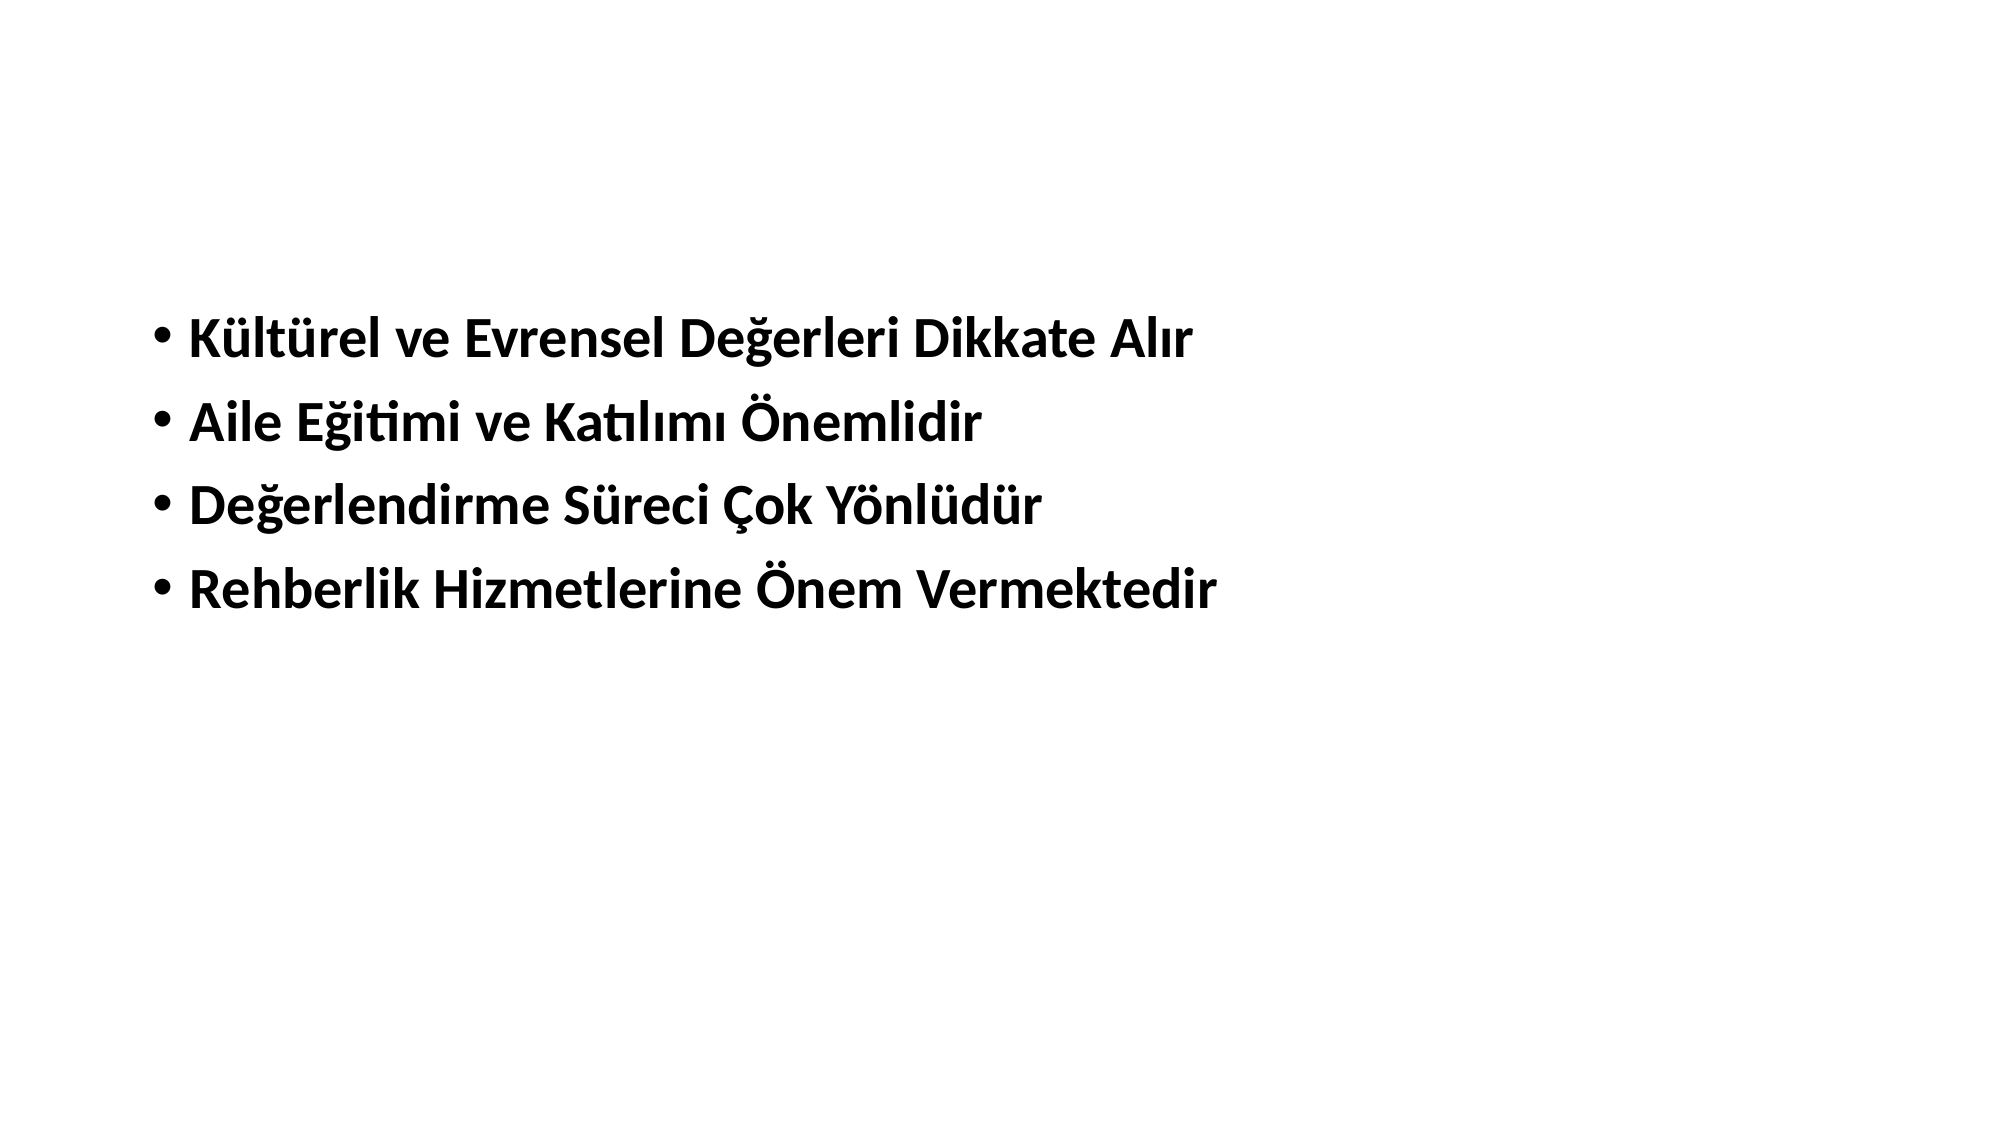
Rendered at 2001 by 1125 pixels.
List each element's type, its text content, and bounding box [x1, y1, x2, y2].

list Kültürel ve Evrensel Değerleri Dikkate Alır Aile Eğitimi ve Katılımı Önemlidir Değerlendirme Süreci Çok Yönlüdür Rehberlik Hizmetlerine Önem Vermektedir [137, 299, 1863, 1014]
